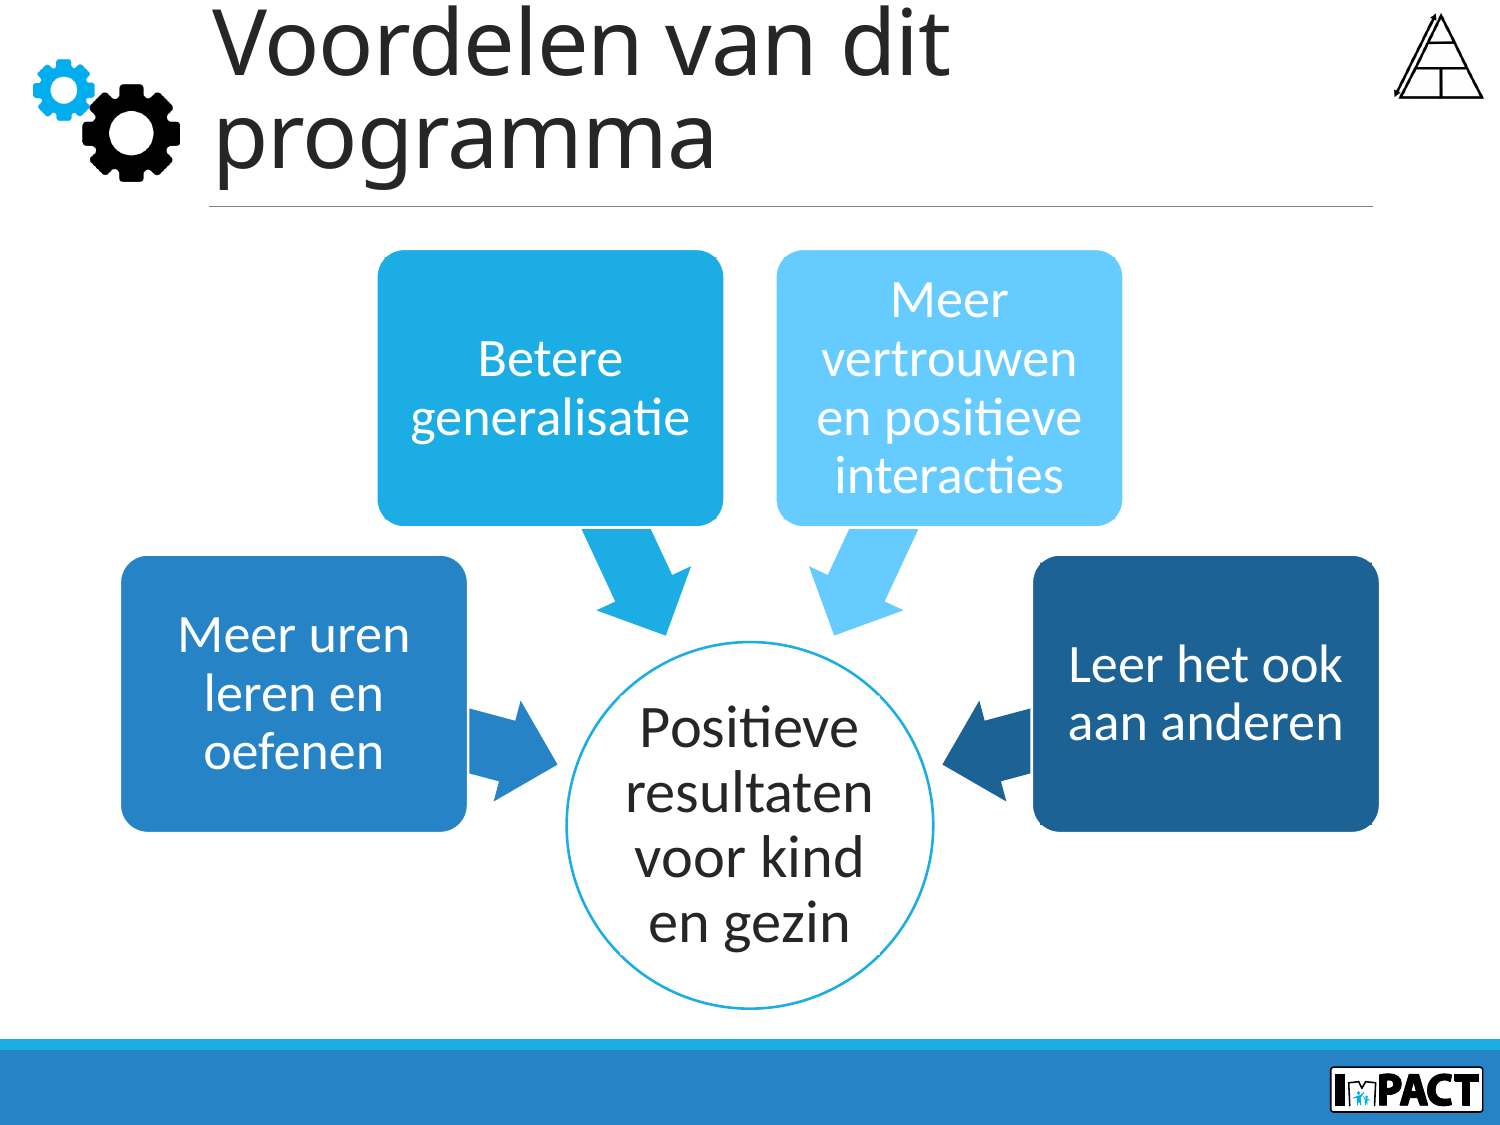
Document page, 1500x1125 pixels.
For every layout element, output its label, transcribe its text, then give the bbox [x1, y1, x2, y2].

title Voordelen van dit programma [197, 0, 1372, 196]
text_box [937, 553, 1381, 834]
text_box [774, 248, 1125, 649]
picture [32, 58, 180, 183]
picture [51, 77, 76, 103]
picture [1394, 6, 1484, 100]
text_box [375, 248, 726, 649]
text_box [119, 553, 563, 834]
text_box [566, 641, 934, 1010]
